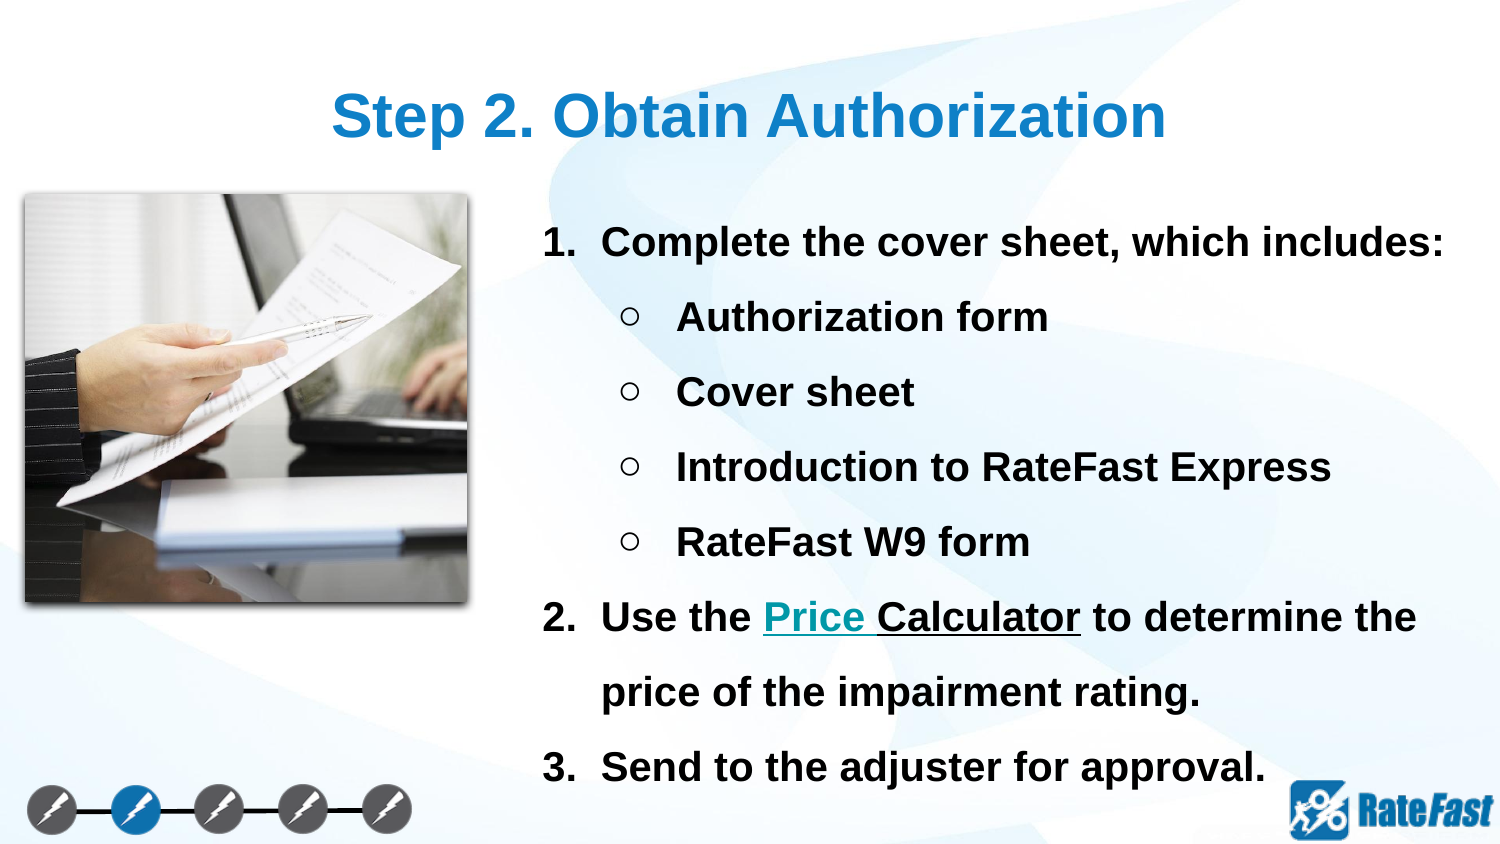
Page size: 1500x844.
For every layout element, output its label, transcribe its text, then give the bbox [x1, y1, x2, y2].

picture [0, 165, 1500, 844]
text_box Complete the cover sheet, which includes: Authorization form Cover sheet Introduction to RateFast Express RateFast W9 form Use the Price Calculator to determine the price of the impairment rating. Send to the adjuster for approval. [510, 174, 1498, 784]
title Step 2. Obtain Authorization [0, 0, 1500, 165]
